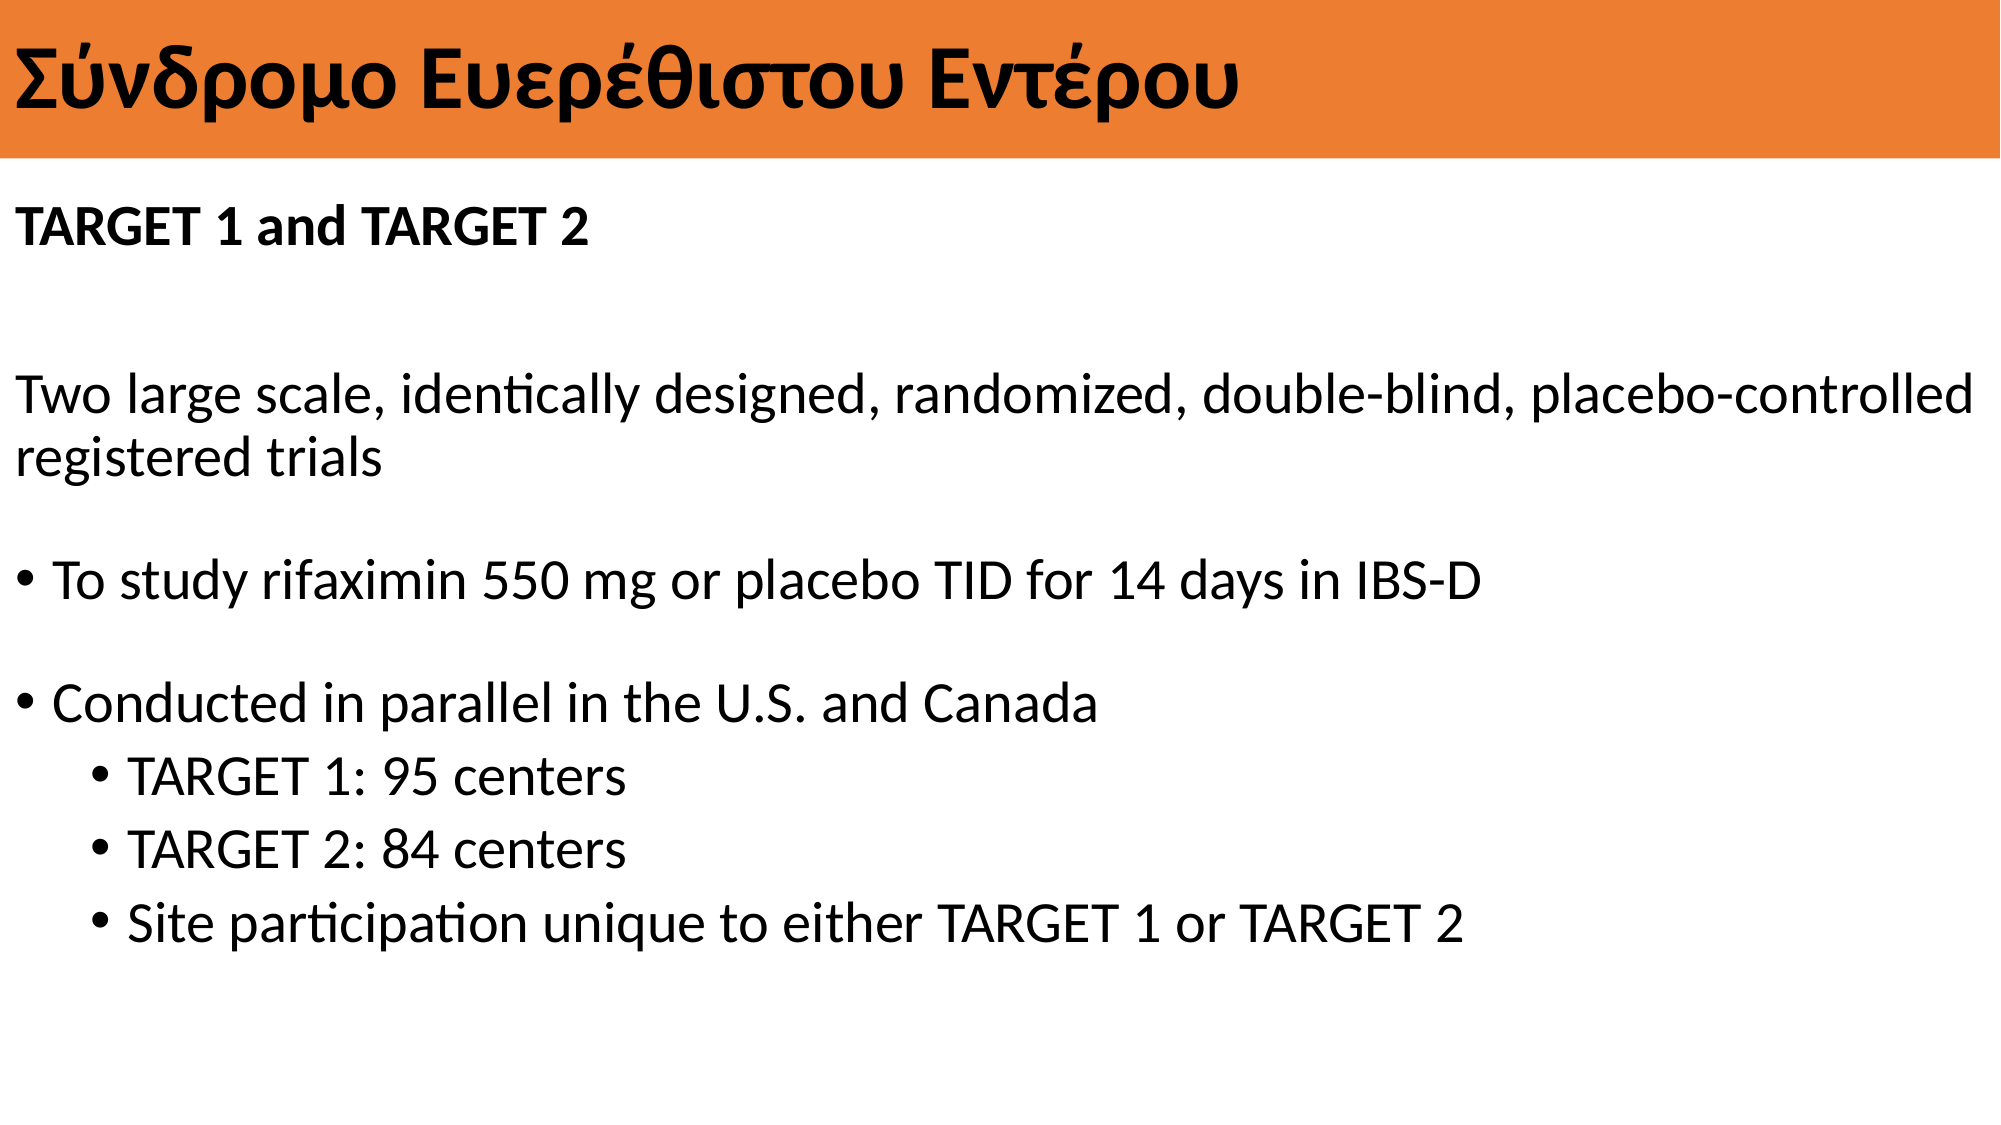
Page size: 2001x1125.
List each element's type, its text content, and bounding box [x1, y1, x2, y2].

list TARGET 1 and TARGET 2 Two large scale, identically designed, randomized, double-blind, placebo-controlled registered trials To study rifaximin 550 mg or placebo TID for 14 days in IBS-D Conducted in parallel in the U.S. and Canada TARGET 1: 95 centers TARGET 2: 84 centers Site participation unique to either TARGET 1 or TARGET 2 [0, 188, 2000, 1125]
title Σύνδρομο Ευερέθιστου Εντέρου [0, 0, 2000, 159]
